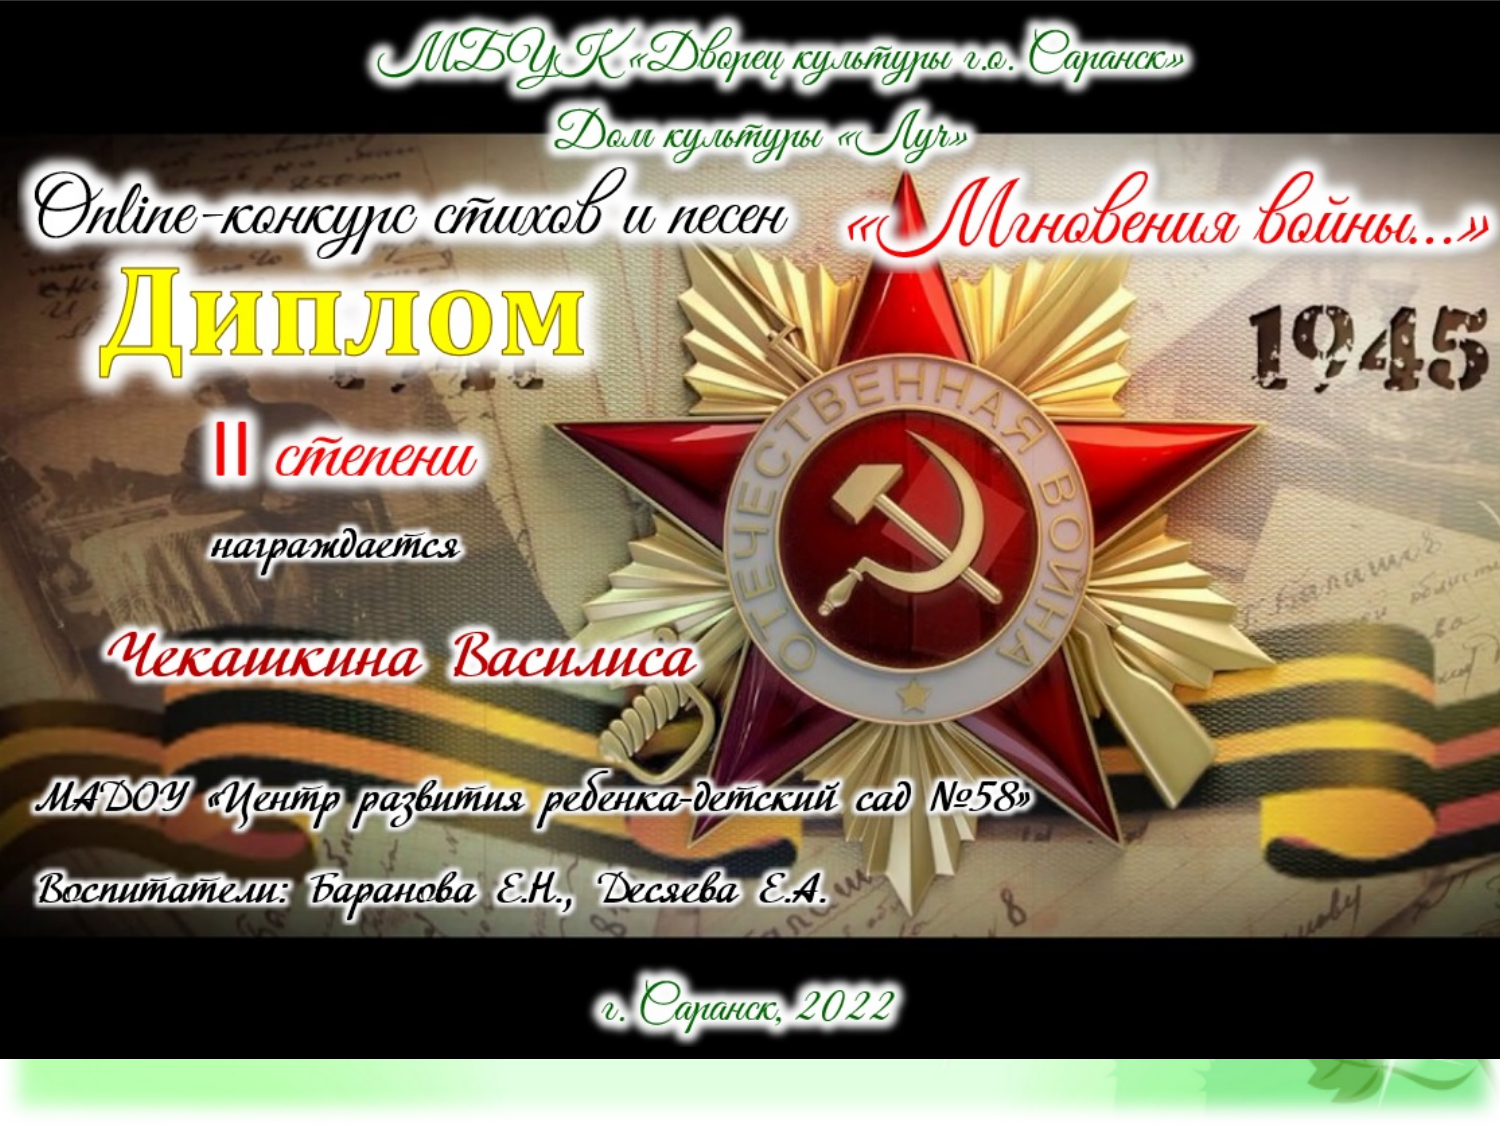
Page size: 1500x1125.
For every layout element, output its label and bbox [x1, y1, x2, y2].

list [0, 0, 1500, 1059]
picture [0, 1059, 1500, 1125]
